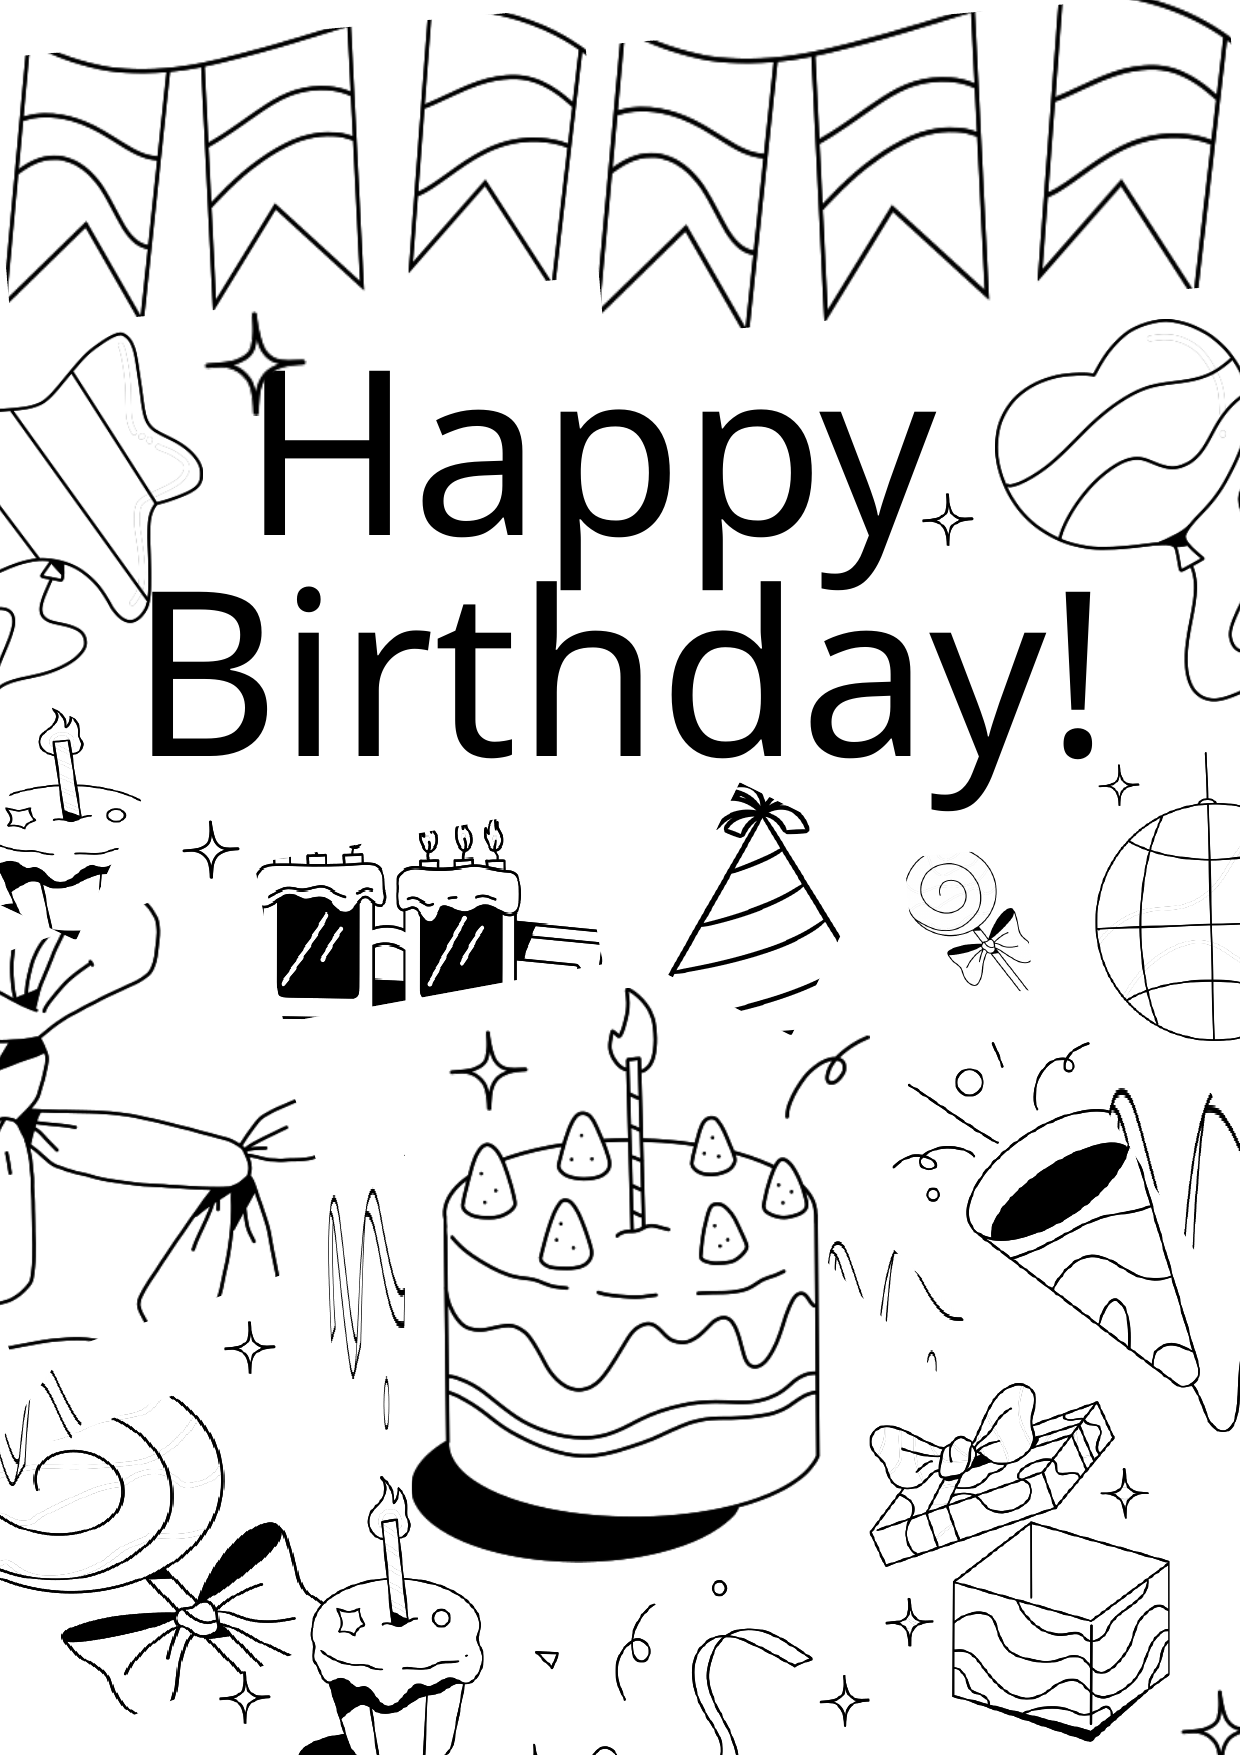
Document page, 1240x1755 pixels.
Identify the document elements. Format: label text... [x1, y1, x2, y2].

text_box [892, 1042, 1240, 1432]
text_box [411, 988, 870, 1563]
text_box [0, 1342, 118, 1522]
text_box [324, 1154, 418, 1432]
text_box [171, 346, 314, 416]
text_box [206, 1311, 279, 1374]
text_box [298, 1476, 484, 1755]
text_box [509, 1580, 870, 1755]
text_box [869, 1383, 1170, 1742]
text_box [1095, 752, 1240, 1041]
text_box [254, 804, 604, 1023]
text_box [0, 707, 161, 941]
text_box [820, 1216, 988, 1384]
text_box [0, 345, 203, 707]
text_box Happy Birthday! [92, 359, 1095, 806]
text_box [0, 3, 1240, 339]
text_box [904, 483, 977, 546]
text_box [163, 810, 243, 879]
text_box [0, 879, 327, 1368]
text_box [995, 345, 1240, 783]
text_box [201, 1661, 274, 1724]
text_box [0, 1374, 298, 1755]
text_box [649, 806, 882, 988]
text_box [904, 847, 1034, 1001]
text_box [1095, 1040, 1240, 1323]
text_box [1155, 1676, 1240, 1755]
